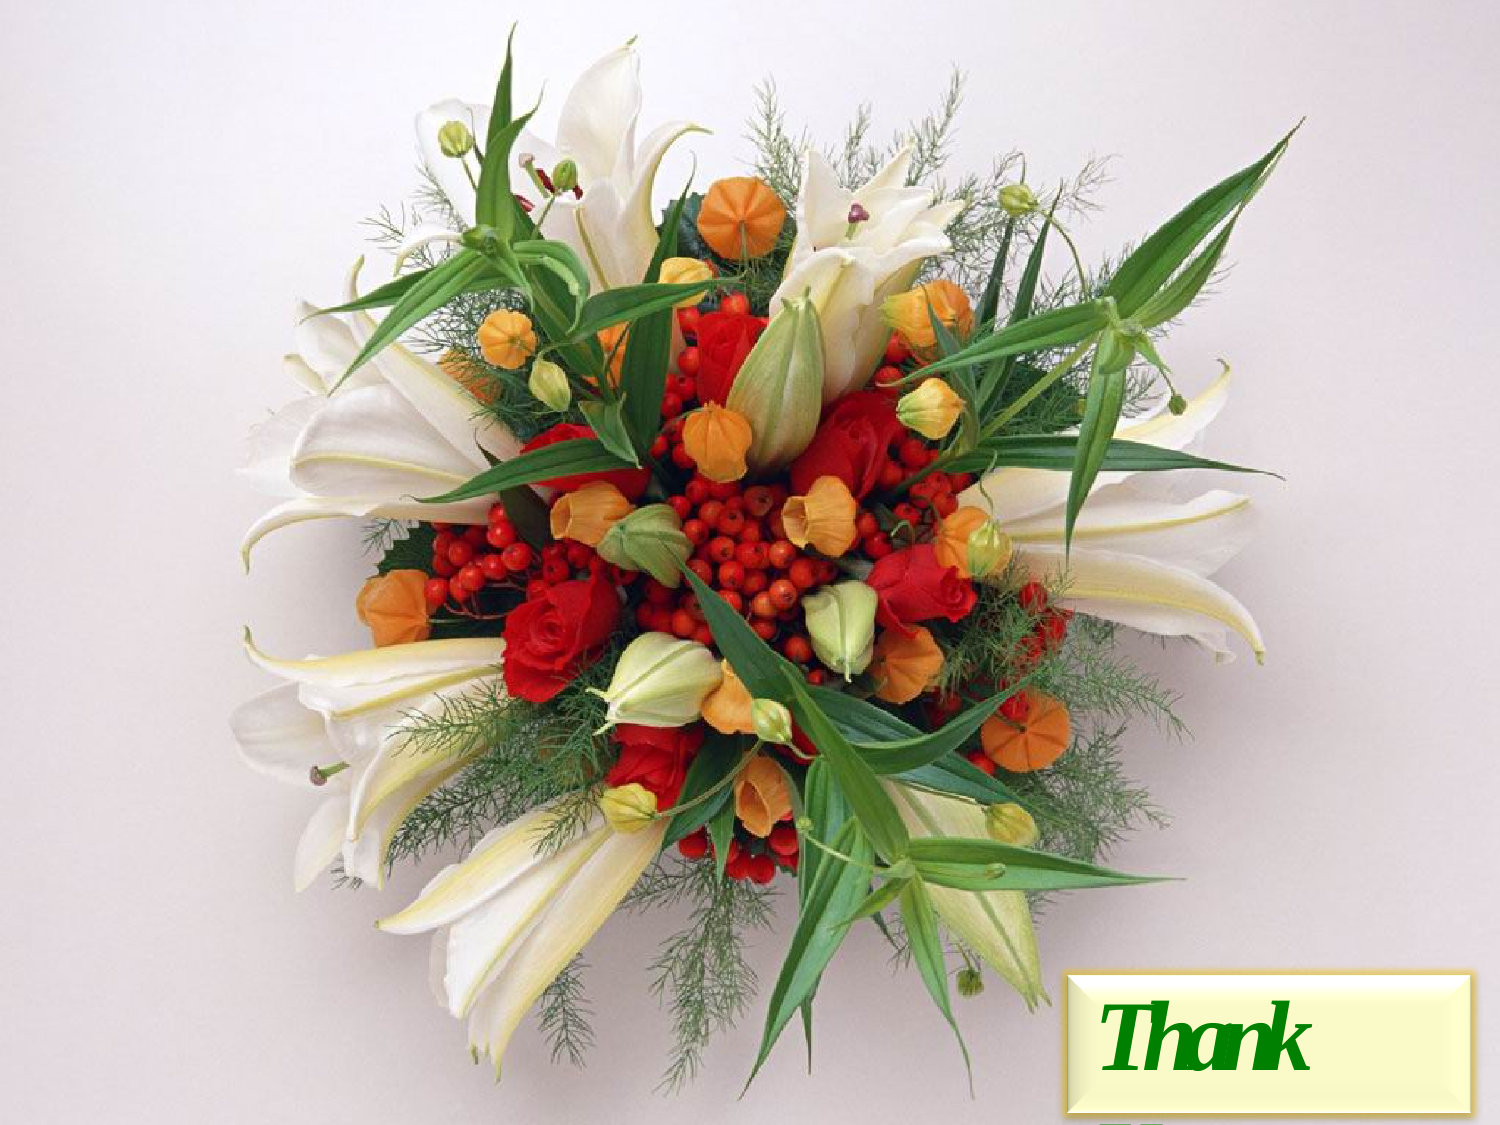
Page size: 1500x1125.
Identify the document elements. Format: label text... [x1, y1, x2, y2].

text_box [1020, 945, 1500, 1125]
text_box [0, 0, 1500, 1125]
text_box Thank You [1092, 970, 1448, 1125]
